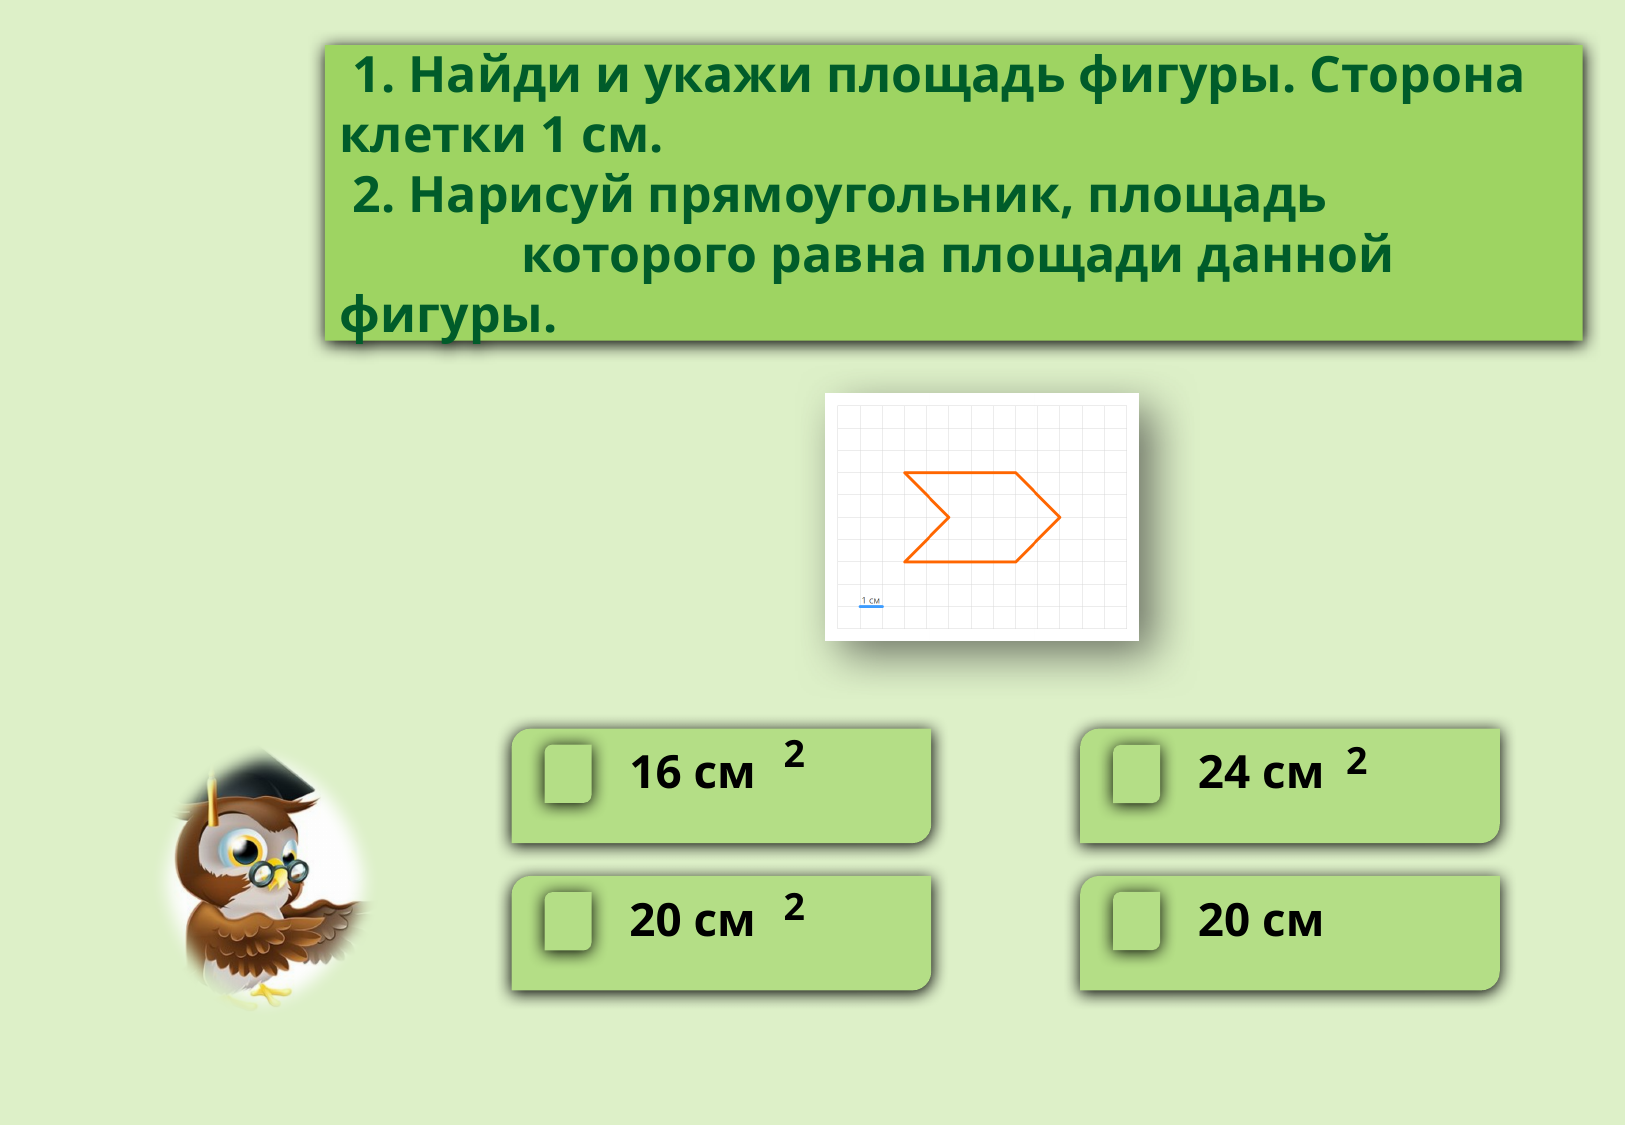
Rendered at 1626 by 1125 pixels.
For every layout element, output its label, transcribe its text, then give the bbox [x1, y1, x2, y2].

picture [825, 392, 1140, 641]
text_box 2 [768, 875, 806, 936]
text_box [1113, 891, 1161, 951]
text_box 16 см [511, 728, 932, 844]
text_box 2 [768, 722, 806, 782]
text_box 2 [1331, 729, 1368, 790]
text_box [544, 744, 592, 803]
text_box [1113, 744, 1161, 804]
text_box 20 см [511, 875, 932, 991]
text_box 24 см [1080, 728, 1500, 844]
text_box [544, 892, 592, 951]
picture [147, 739, 383, 1023]
title 1. Найди и укажи площадь фигуры. Сторона клетки 1 см. 2. Нарисуй прямоугольник, площадь которого равна площади данной фигуры. [319, 39, 1589, 347]
text_box 20 см [1080, 875, 1500, 991]
